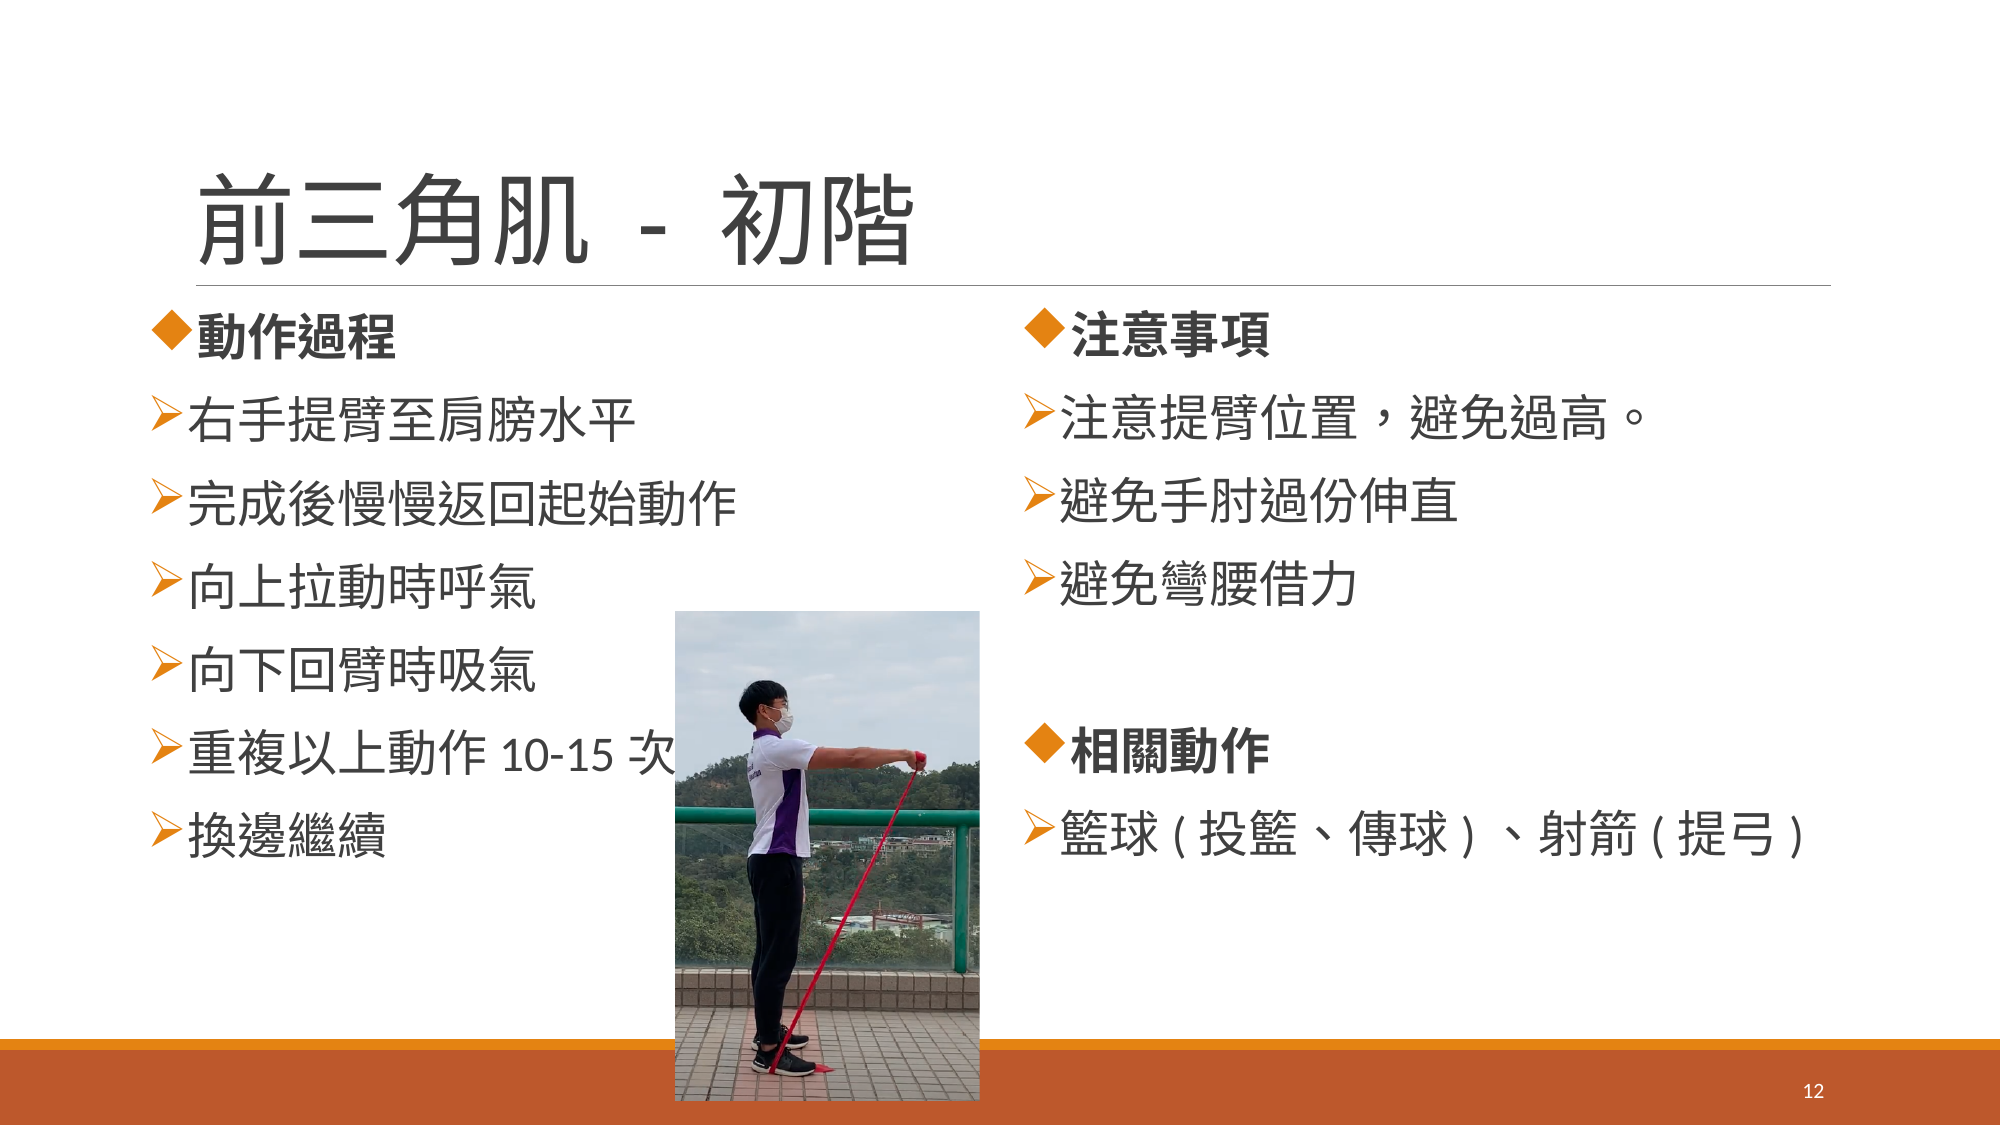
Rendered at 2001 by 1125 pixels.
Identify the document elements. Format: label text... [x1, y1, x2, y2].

title 前三角肌 - 初階 [180, 47, 1830, 285]
picture [674, 611, 981, 1101]
list 注意事項 注意提臂位置，避免過高。 避免手肘過份伸直 避免彎腰借力 相關動作 籃球(投籃、傳球)、射箭(提弓) [1020, 302, 1830, 963]
list 動作過程 右手提臂至肩膀水平 完成後慢慢返回起始動作 向上拉動時呼氣 向下回臂時吸氣 重複以上動作10-15次 換邊繼續 [147, 305, 958, 965]
slide_number 12 [1624, 1059, 1840, 1120]
